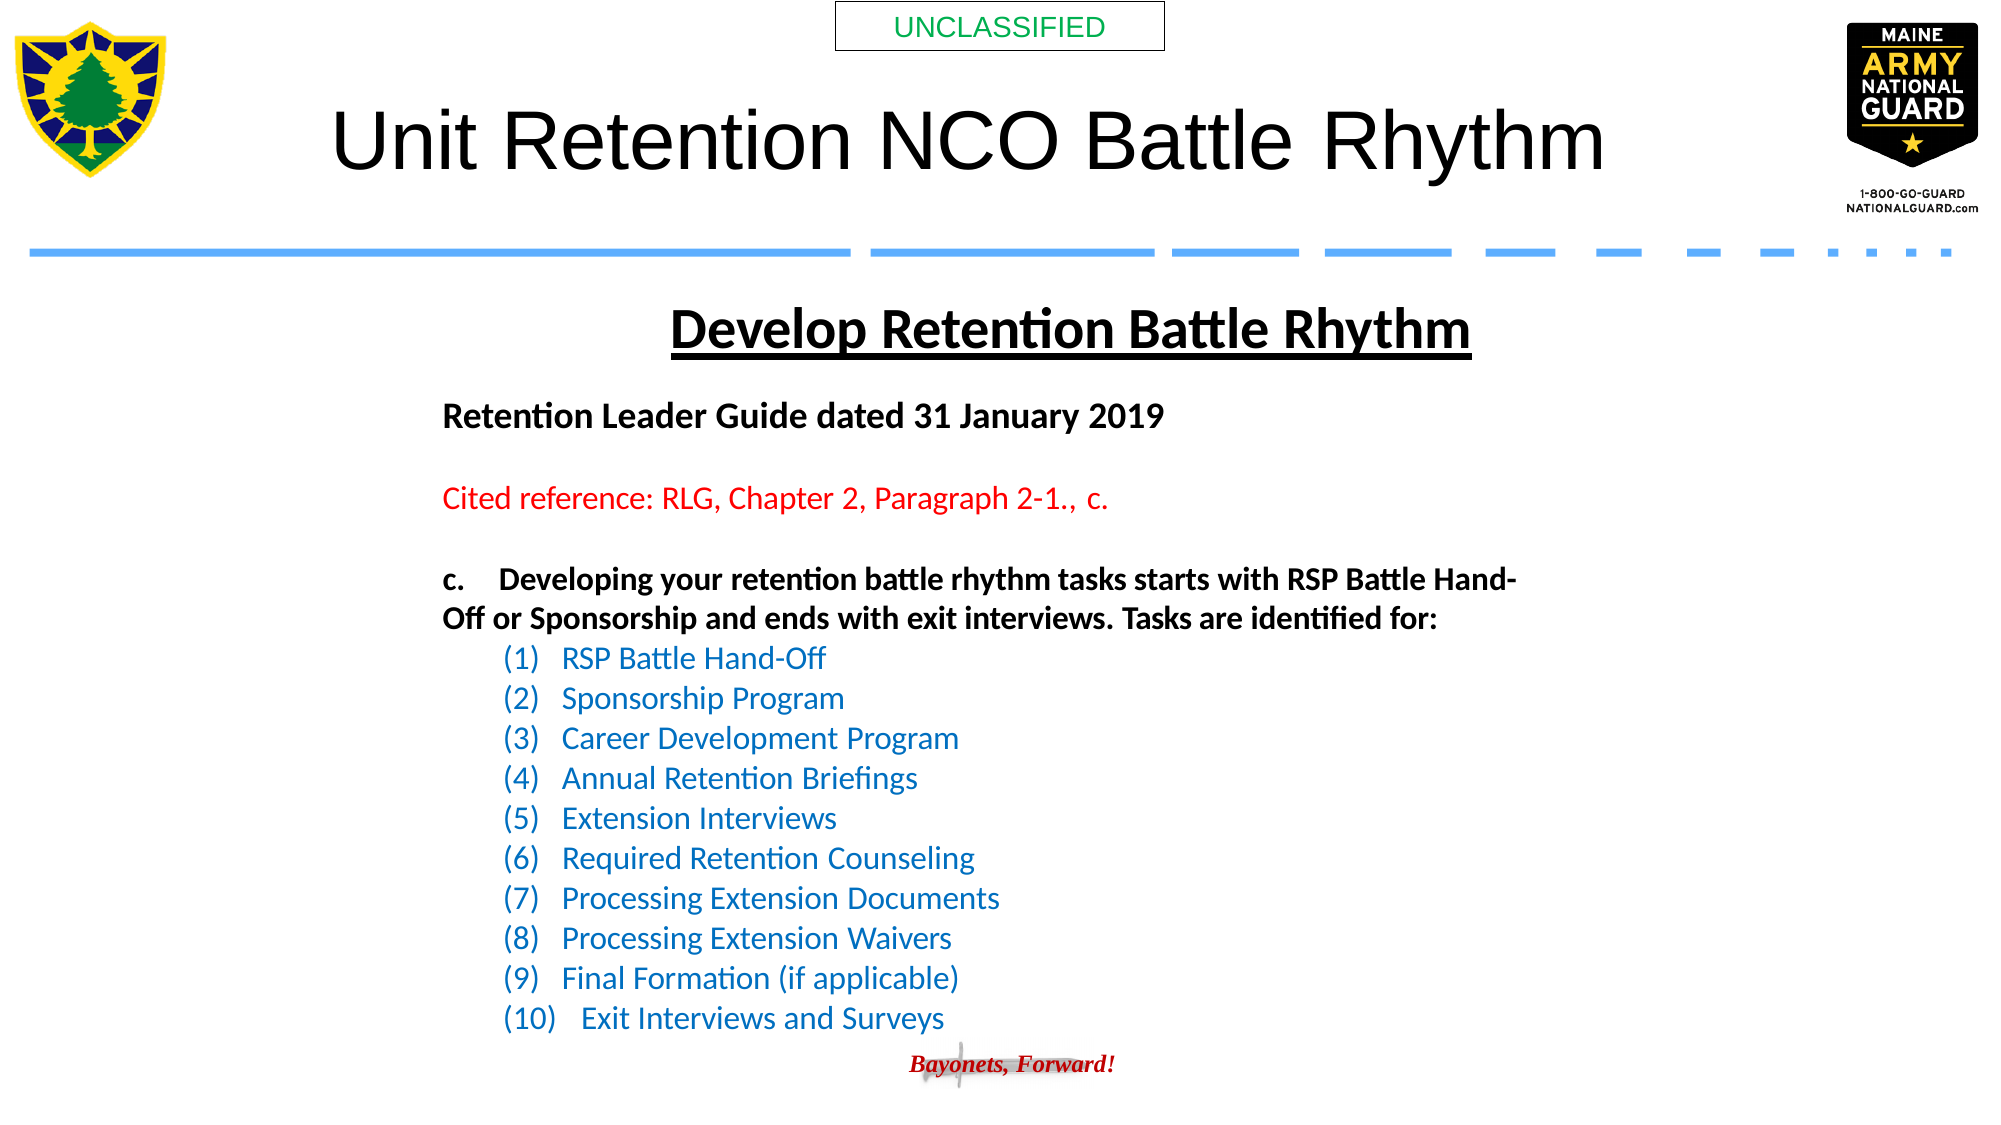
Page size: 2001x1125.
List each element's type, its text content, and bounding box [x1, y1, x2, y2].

text_box Develop Retention Battle Rhythm Retention Leader Guide dated 31 January 2019 Cited reference: RLG, Chapter 2, Paragraph 2-1., c. Developing your retention battle rhythm tasks starts with RSP Battle Hand- Off or Sponsorship and ends with exit interviews. Tasks are identified for: RSP Battle Hand-Off Sponsorship Program Career Development Program Annual Retention Briefings Extension Interviews Required Retention Counseling Processing Extension Documents Processing Extension Waivers Final Formation (if applicable) Exit Interviews and Surveys [440, 288, 1664, 1036]
text_box Unit Retention NCO Battle Rhythm [117, 83, 2000, 186]
picture [0, 21, 182, 178]
picture [1729, 0, 2001, 223]
